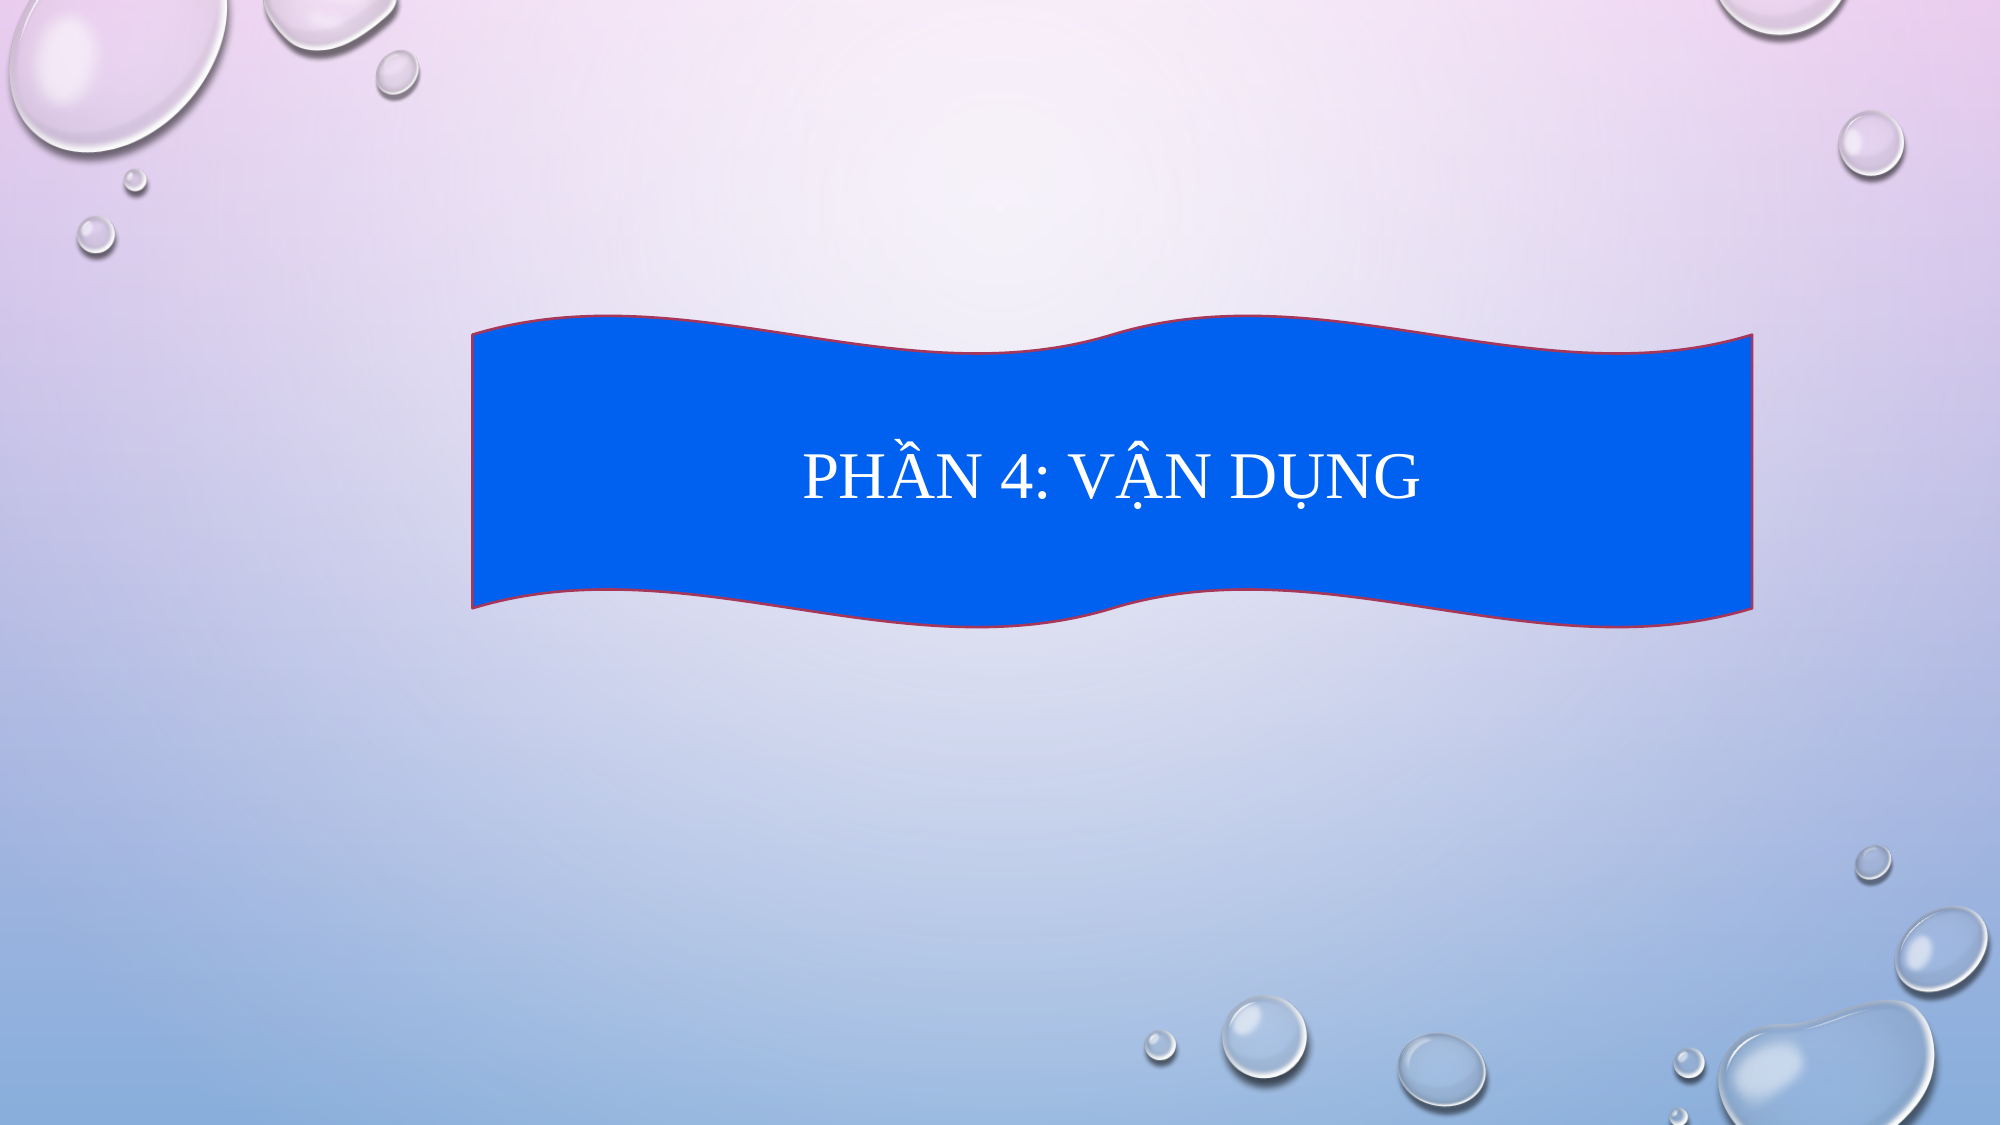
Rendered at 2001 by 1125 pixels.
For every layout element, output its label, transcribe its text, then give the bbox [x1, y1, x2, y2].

picture [0, 0, 2000, 1125]
text_box PHẦN 4: VẬN DỤNG [471, 314, 1754, 629]
